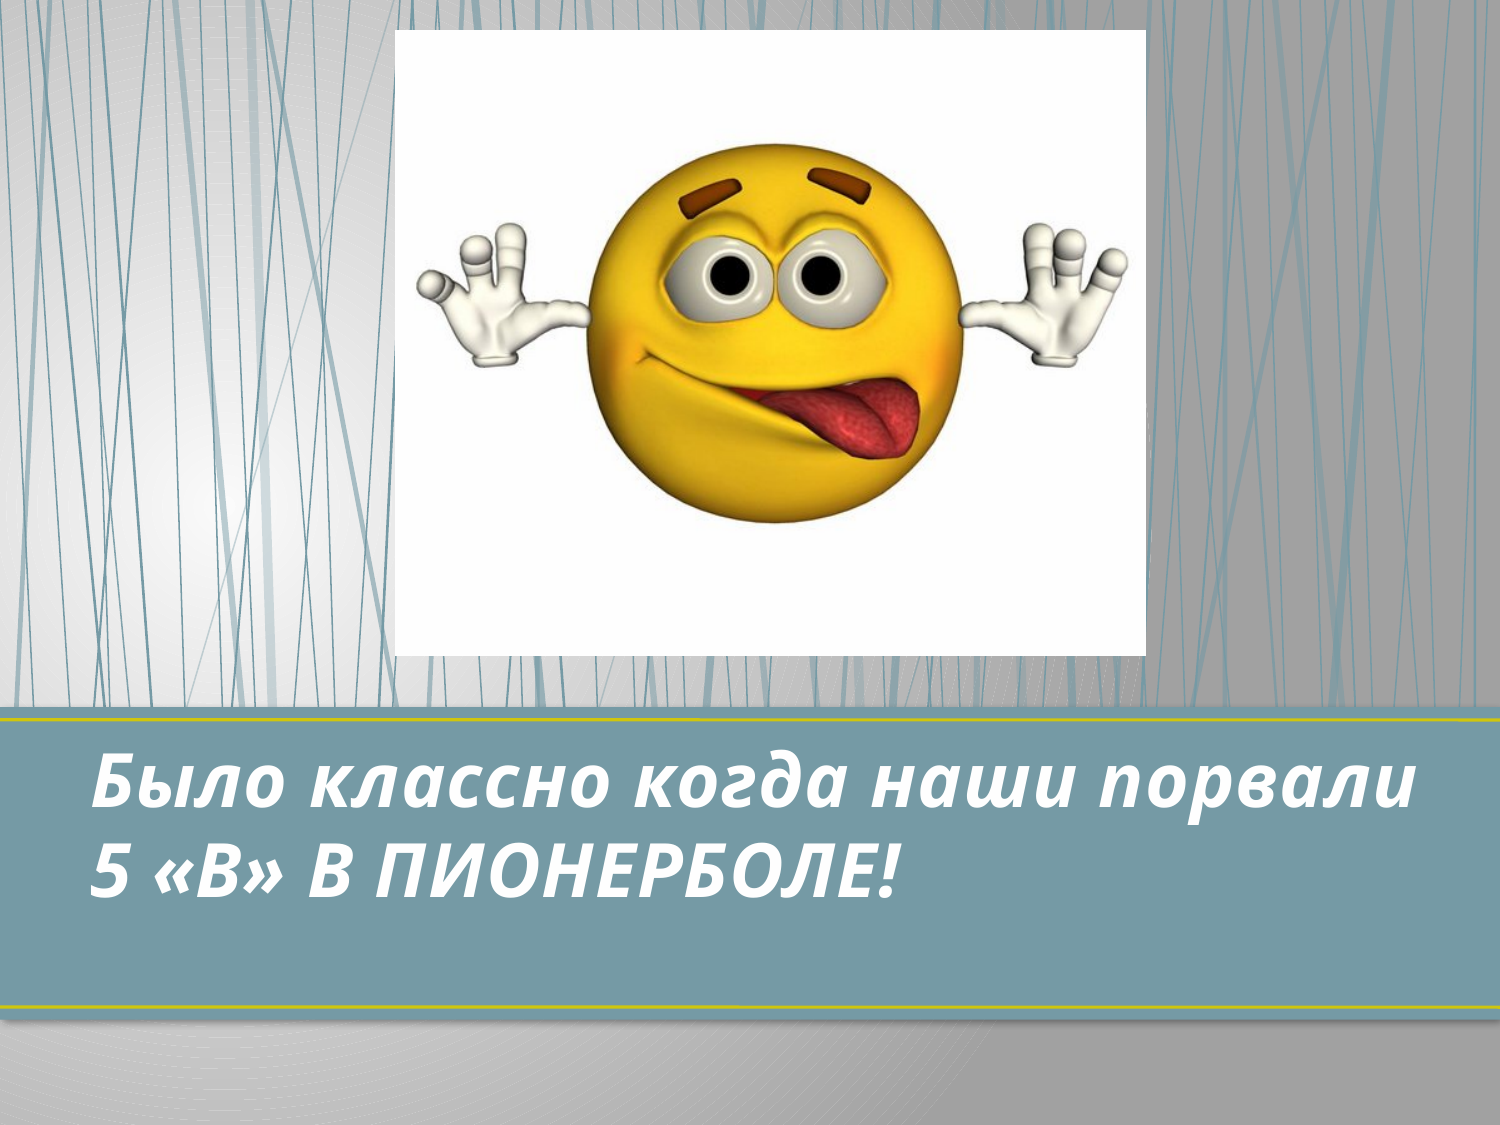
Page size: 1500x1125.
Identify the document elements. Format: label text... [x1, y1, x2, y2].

picture [395, 30, 1146, 657]
title Было классно когда наши порвали 5 «В» В ПИОНЕРБОЛЕ! [75, 716, 1438, 920]
